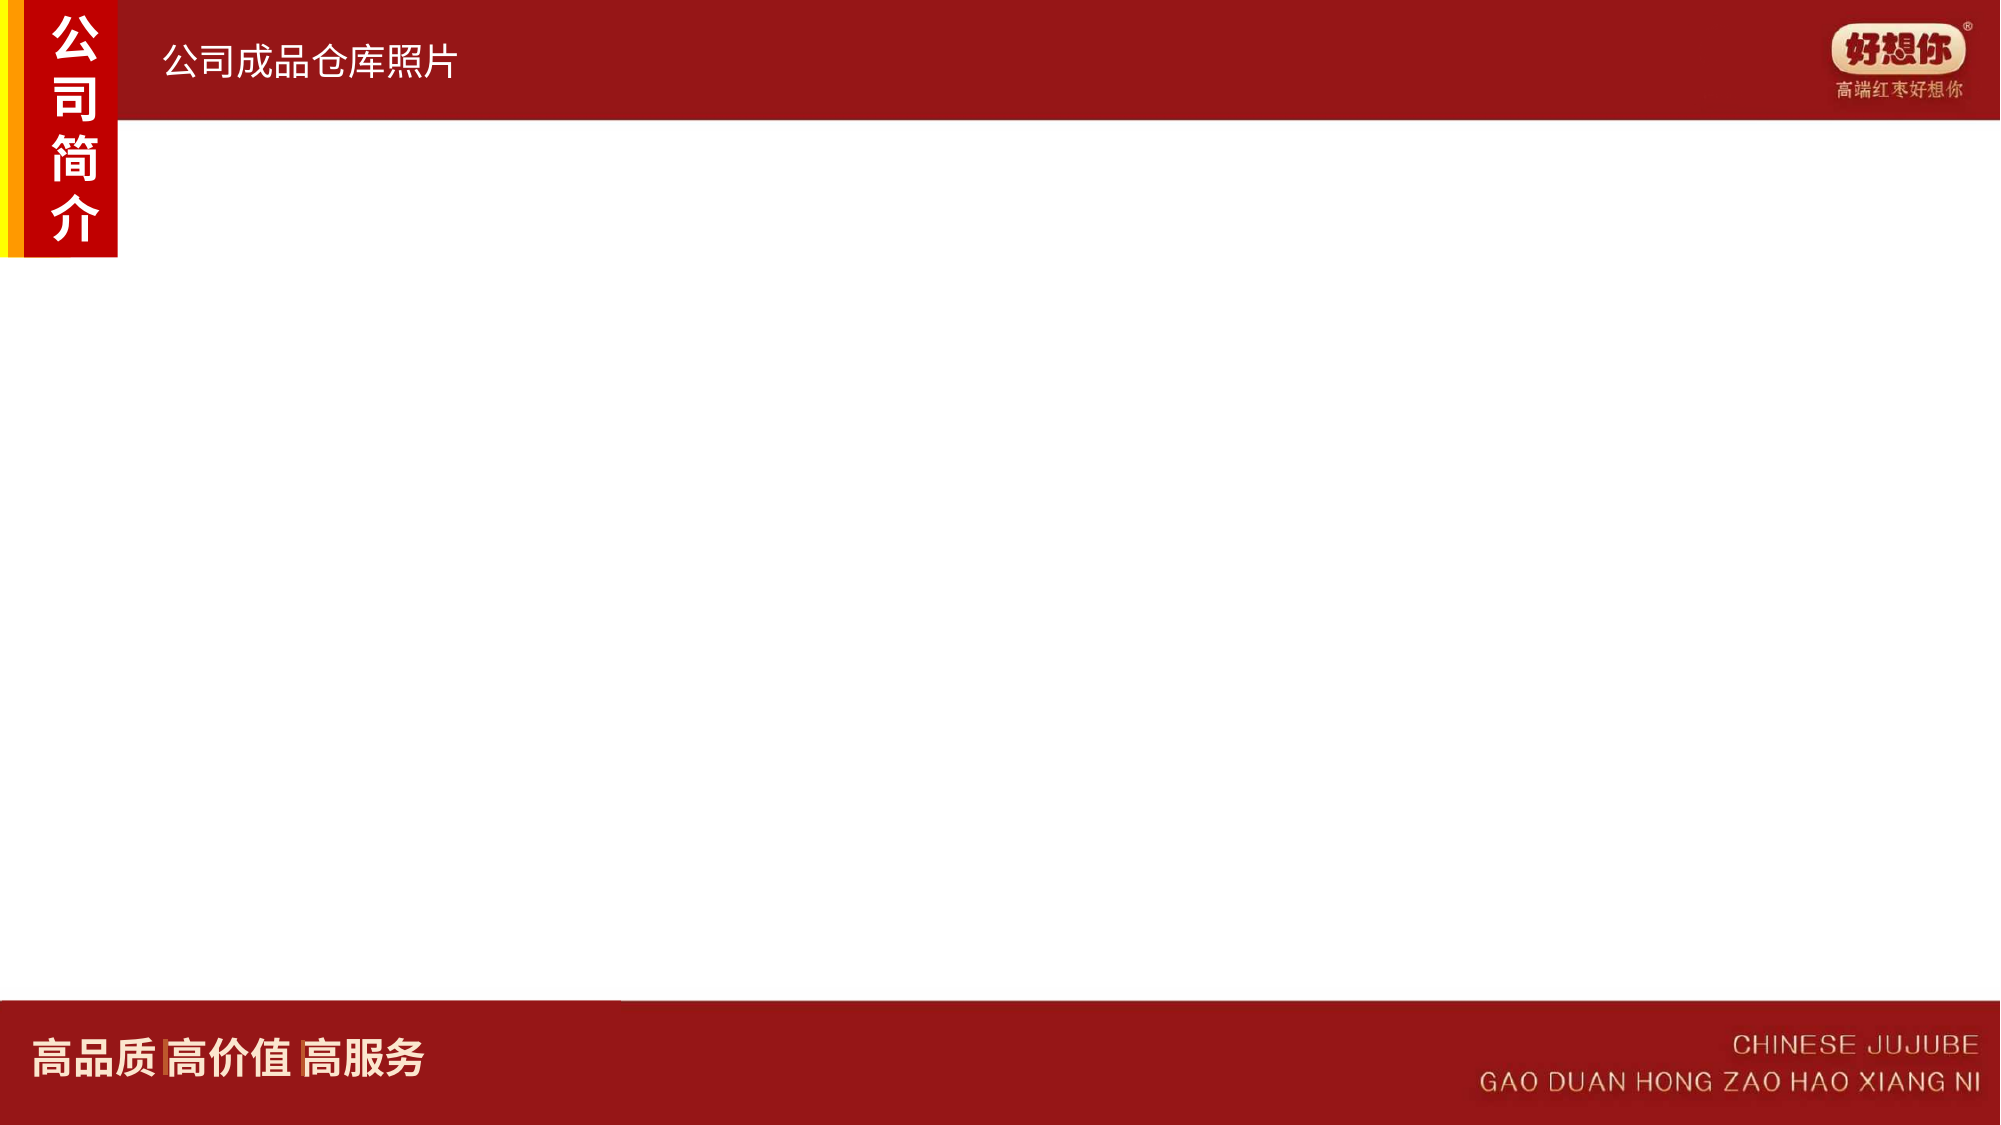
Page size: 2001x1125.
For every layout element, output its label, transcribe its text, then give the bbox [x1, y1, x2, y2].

text_box [23, 0, 119, 259]
text_box [0, 0, 7, 259]
picture [0, 0, 2000, 1125]
text_box 公司简介 [35, 0, 84, 255]
text_box [7, 0, 23, 259]
text_box 公司成品仓库照片 [146, 30, 477, 91]
